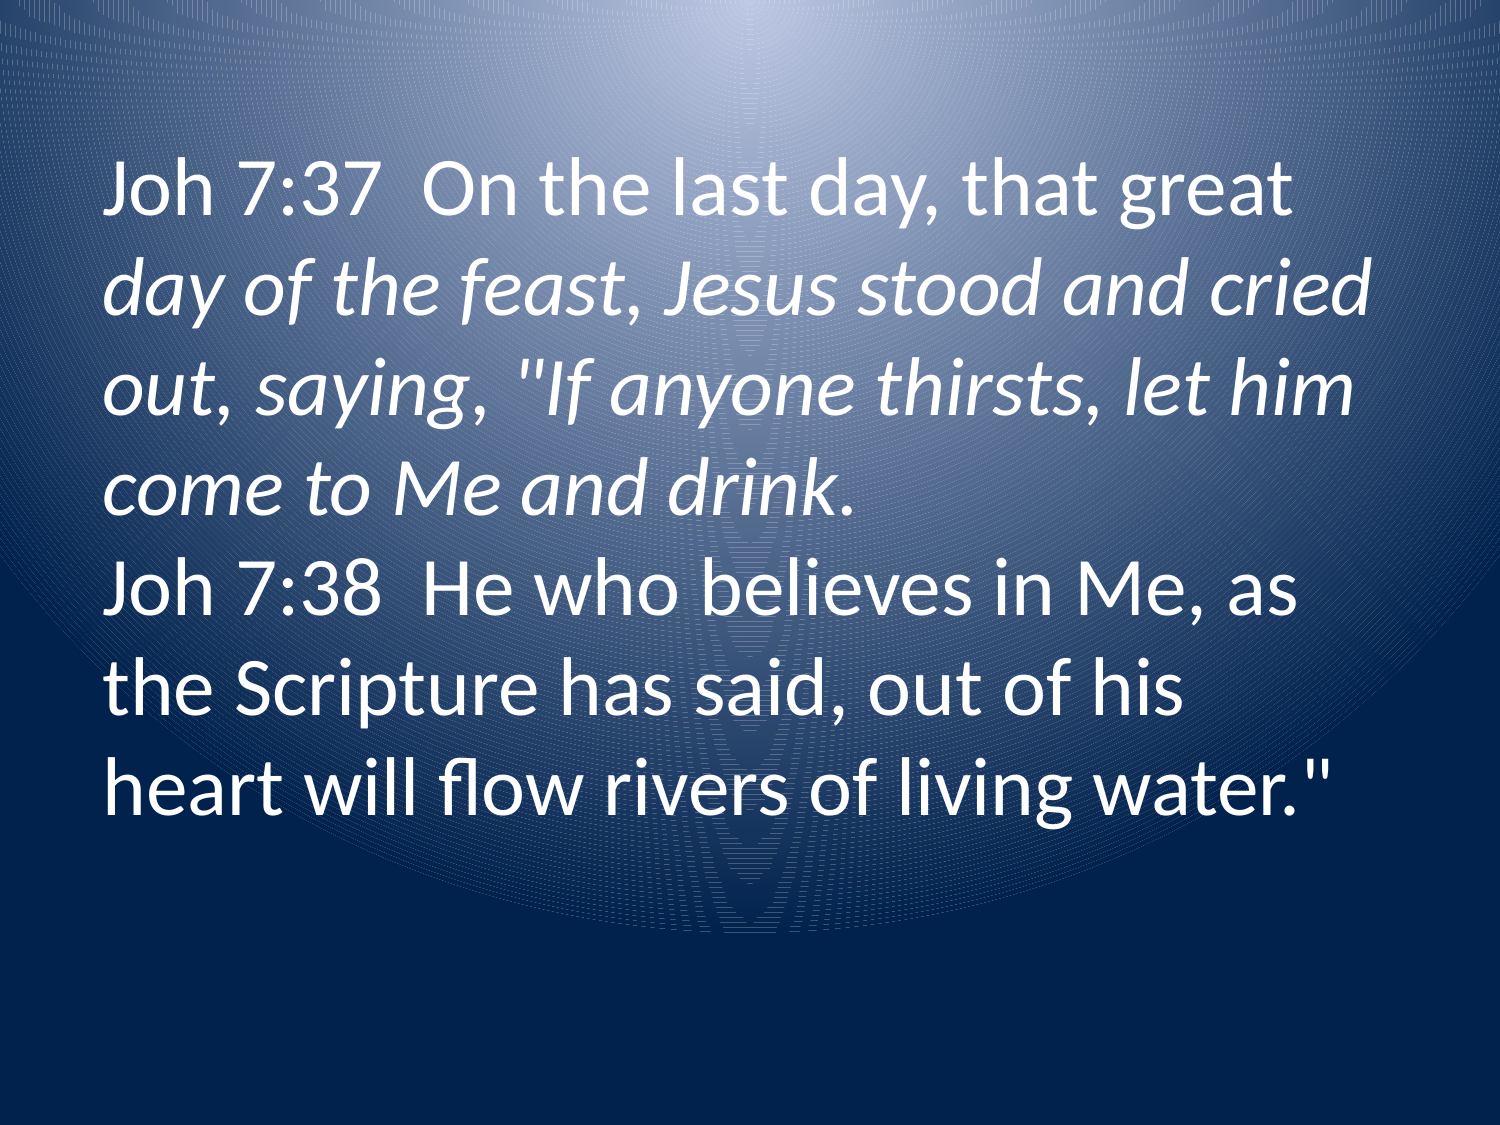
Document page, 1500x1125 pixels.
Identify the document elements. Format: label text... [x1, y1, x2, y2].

text_box Joh 7:37 On the last day, that great day of the feast, Jesus stood and cried out, saying, "If anyone thirsts, let him come to Me and drink. Joh 7:38 He who believes in Me, as the Scripture has said, out of his heart will flow rivers of living water." [87, 125, 1400, 840]
